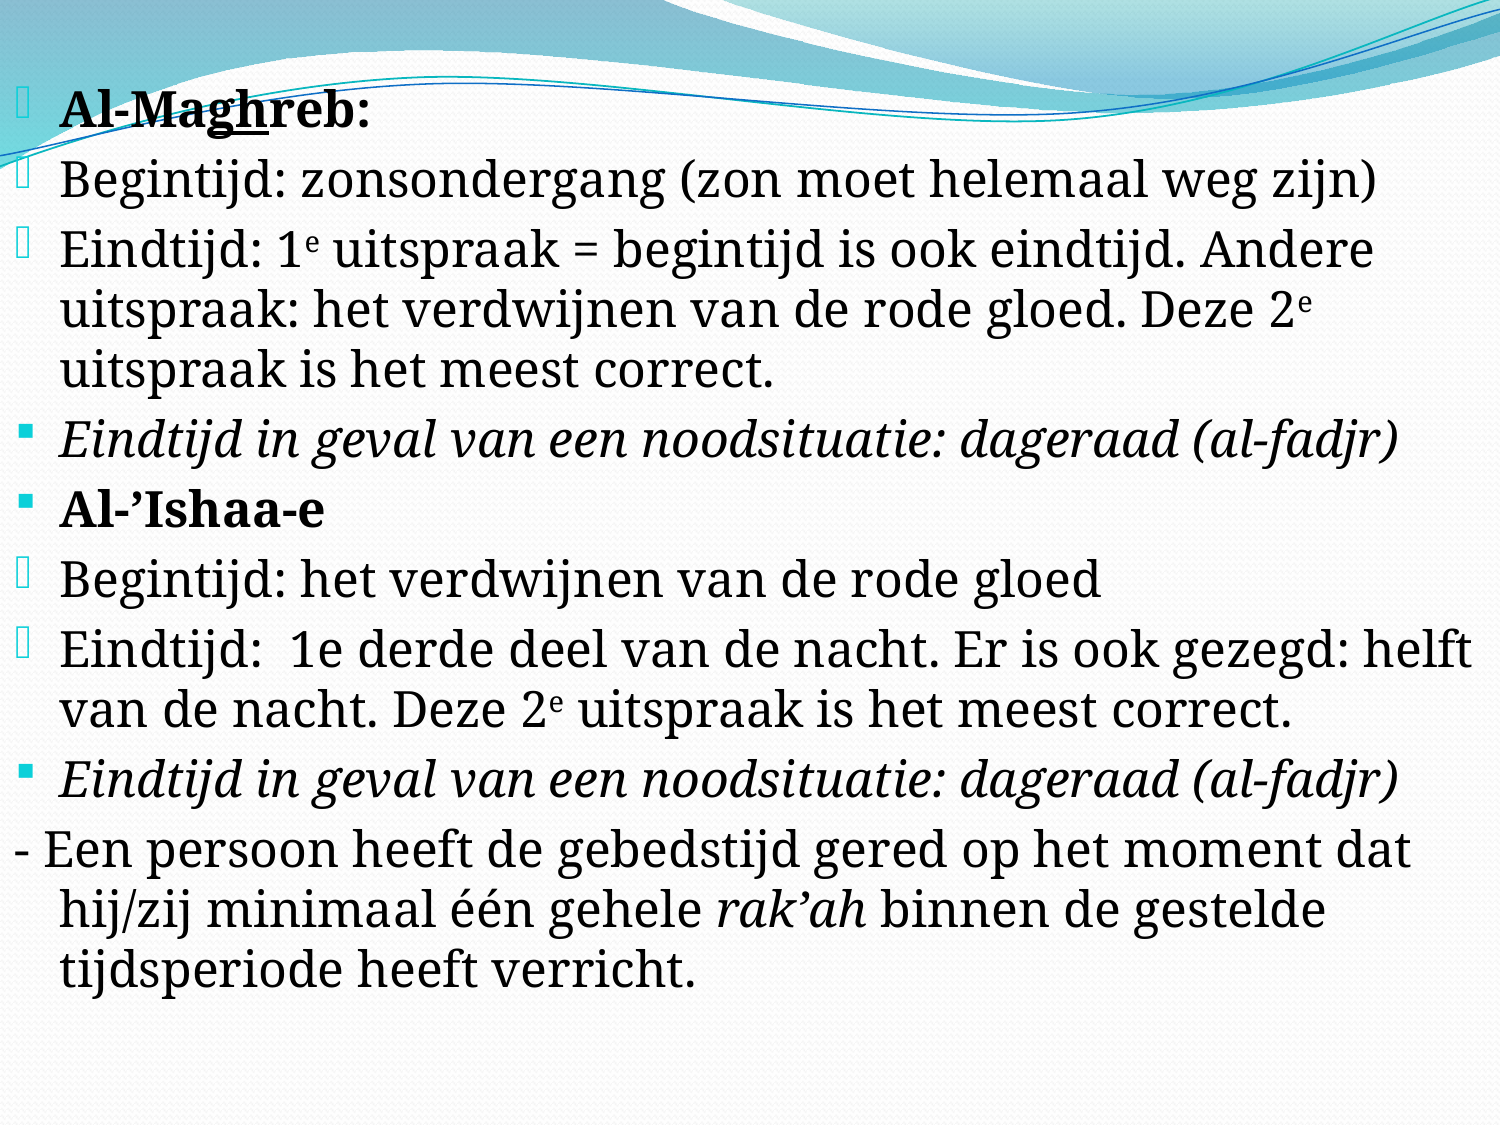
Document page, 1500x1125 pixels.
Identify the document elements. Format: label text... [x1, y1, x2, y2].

list Al-Maghreb: Begintijd: zonsondergang (zon moet helemaal weg zijn) Eindtijd: 1e uitspraak = begintijd is ook eindtijd. Andere uitspraak: het verdwijnen van de rode gloed. Deze 2e uitspraak is het meest correct. Eindtijd in geval van een noodsituatie: dageraad (al-fadjr) Al-’Ishaa-e Begintijd: het verdwijnen van de rode gloed Eindtijd: 1e derde deel van de nacht. Er is ook gezegd: helft van de nacht. Deze 2e uitspraak is het meest correct. Eindtijd in geval van een noodsituatie: dageraad (al-fadjr) - Een persoon heeft de gebedstijd gered op het moment dat hij/zij minimaal één gehele rak’ah binnen de gestelde tijdsperiode heeft verricht. [0, 0, 1500, 1125]
